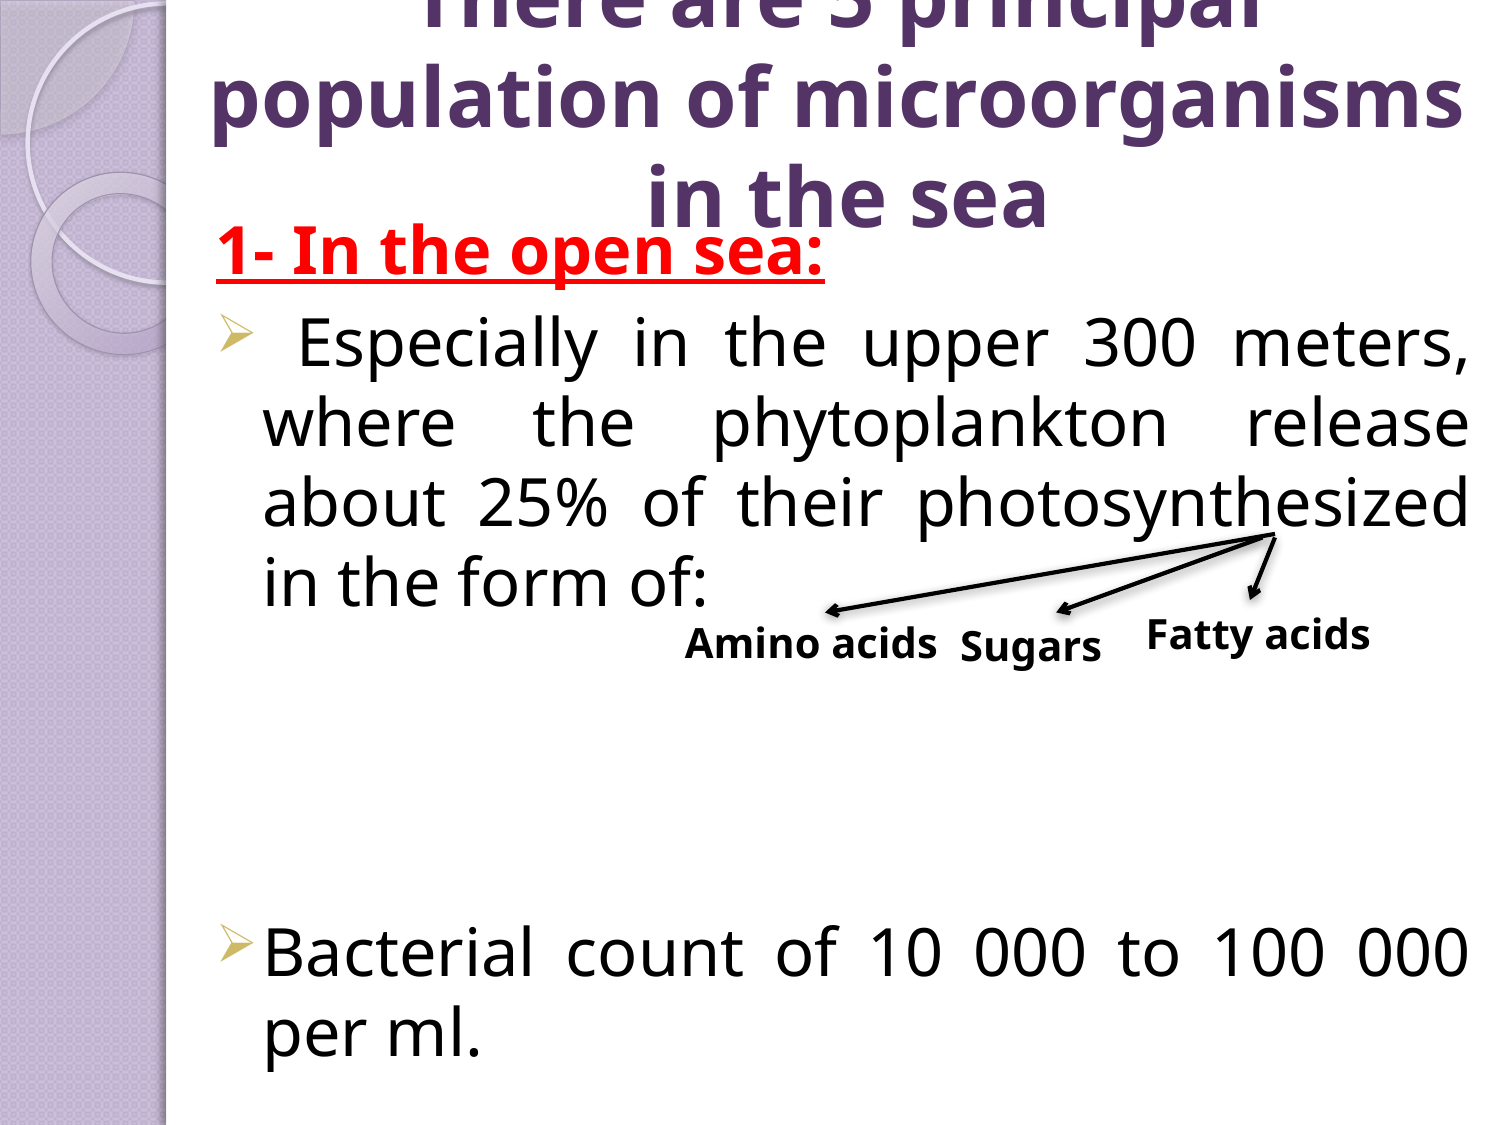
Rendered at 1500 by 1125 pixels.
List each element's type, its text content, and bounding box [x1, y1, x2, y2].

list 1- In the open sea: Especially in the upper 300 meters, where the phytoplankton release about 25% of their photosynthesized in the form of: Bacterial count of 10 000 to 100 000 per ml. [187, 200, 1488, 1100]
text_box Amino acids [669, 609, 945, 675]
text_box Sugars [945, 623, 1117, 678]
text_box Fatty acids [1130, 600, 1386, 665]
title There are 5 principal population of microorganisms in the sea [174, 0, 1500, 188]
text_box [824, 533, 1276, 613]
